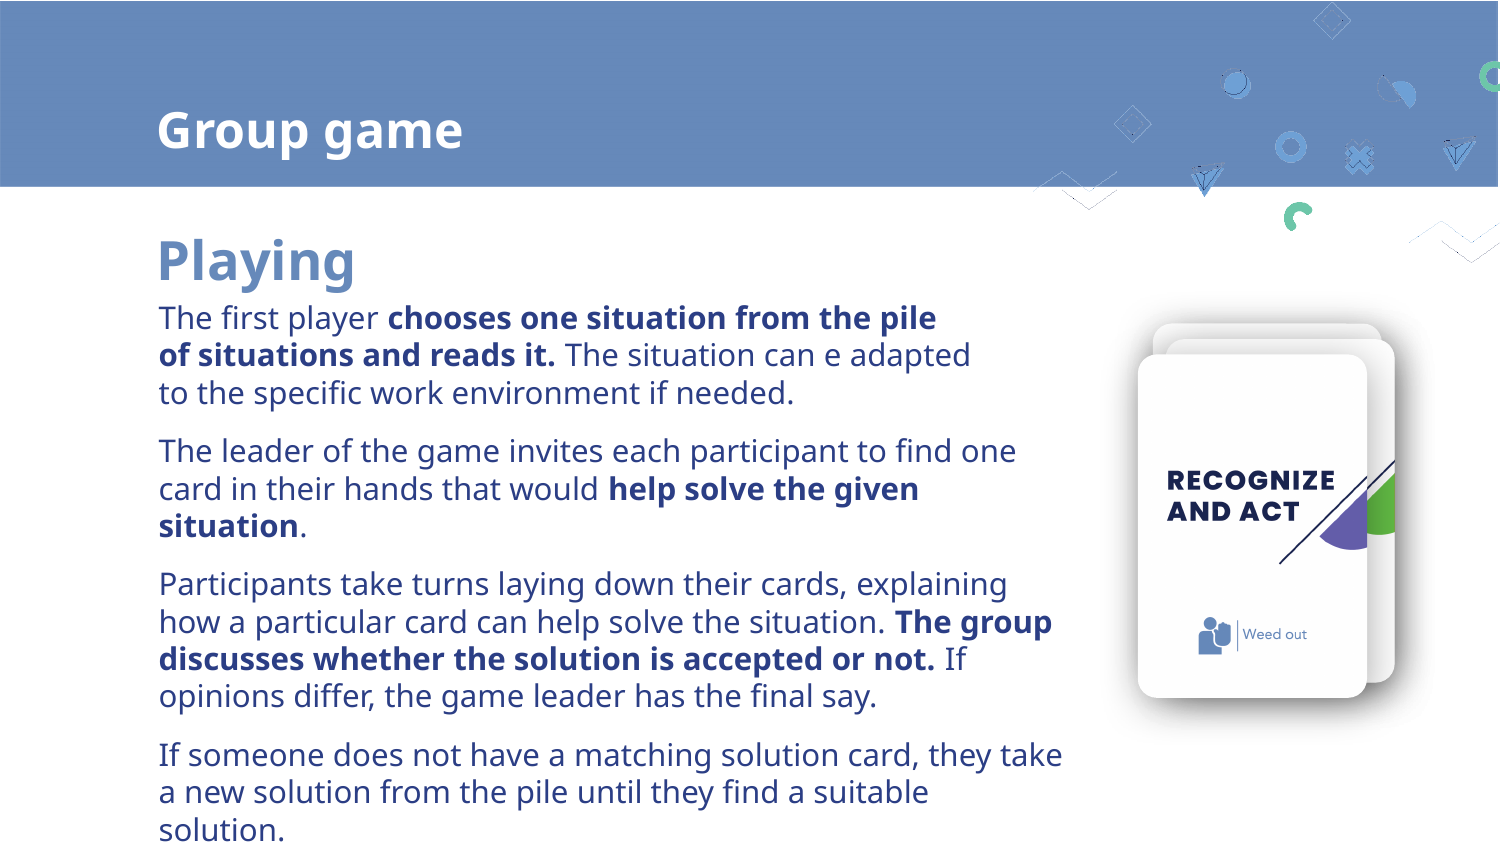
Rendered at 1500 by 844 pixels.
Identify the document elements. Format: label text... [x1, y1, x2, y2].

picture [1137, 323, 1395, 699]
text_box Playing [141, 201, 696, 306]
picture [0, 0, 1500, 263]
text_box The first player chooses one situation from the pile of situations and reads it. The situation can e adapted to the specific work environment if needed. The leader of the game invites each participant to find one card in their hands that would help solve the given situation. Participants take turns laying down their cards, explaining how a particular card can help solve the situation. The group discusses whether the solution is accepted or not. If opinions differ, the game leader has the final say. If someone does not have a matching solution card, they take a new solution from the pile until they find a suitable solution. [121, 283, 1080, 844]
